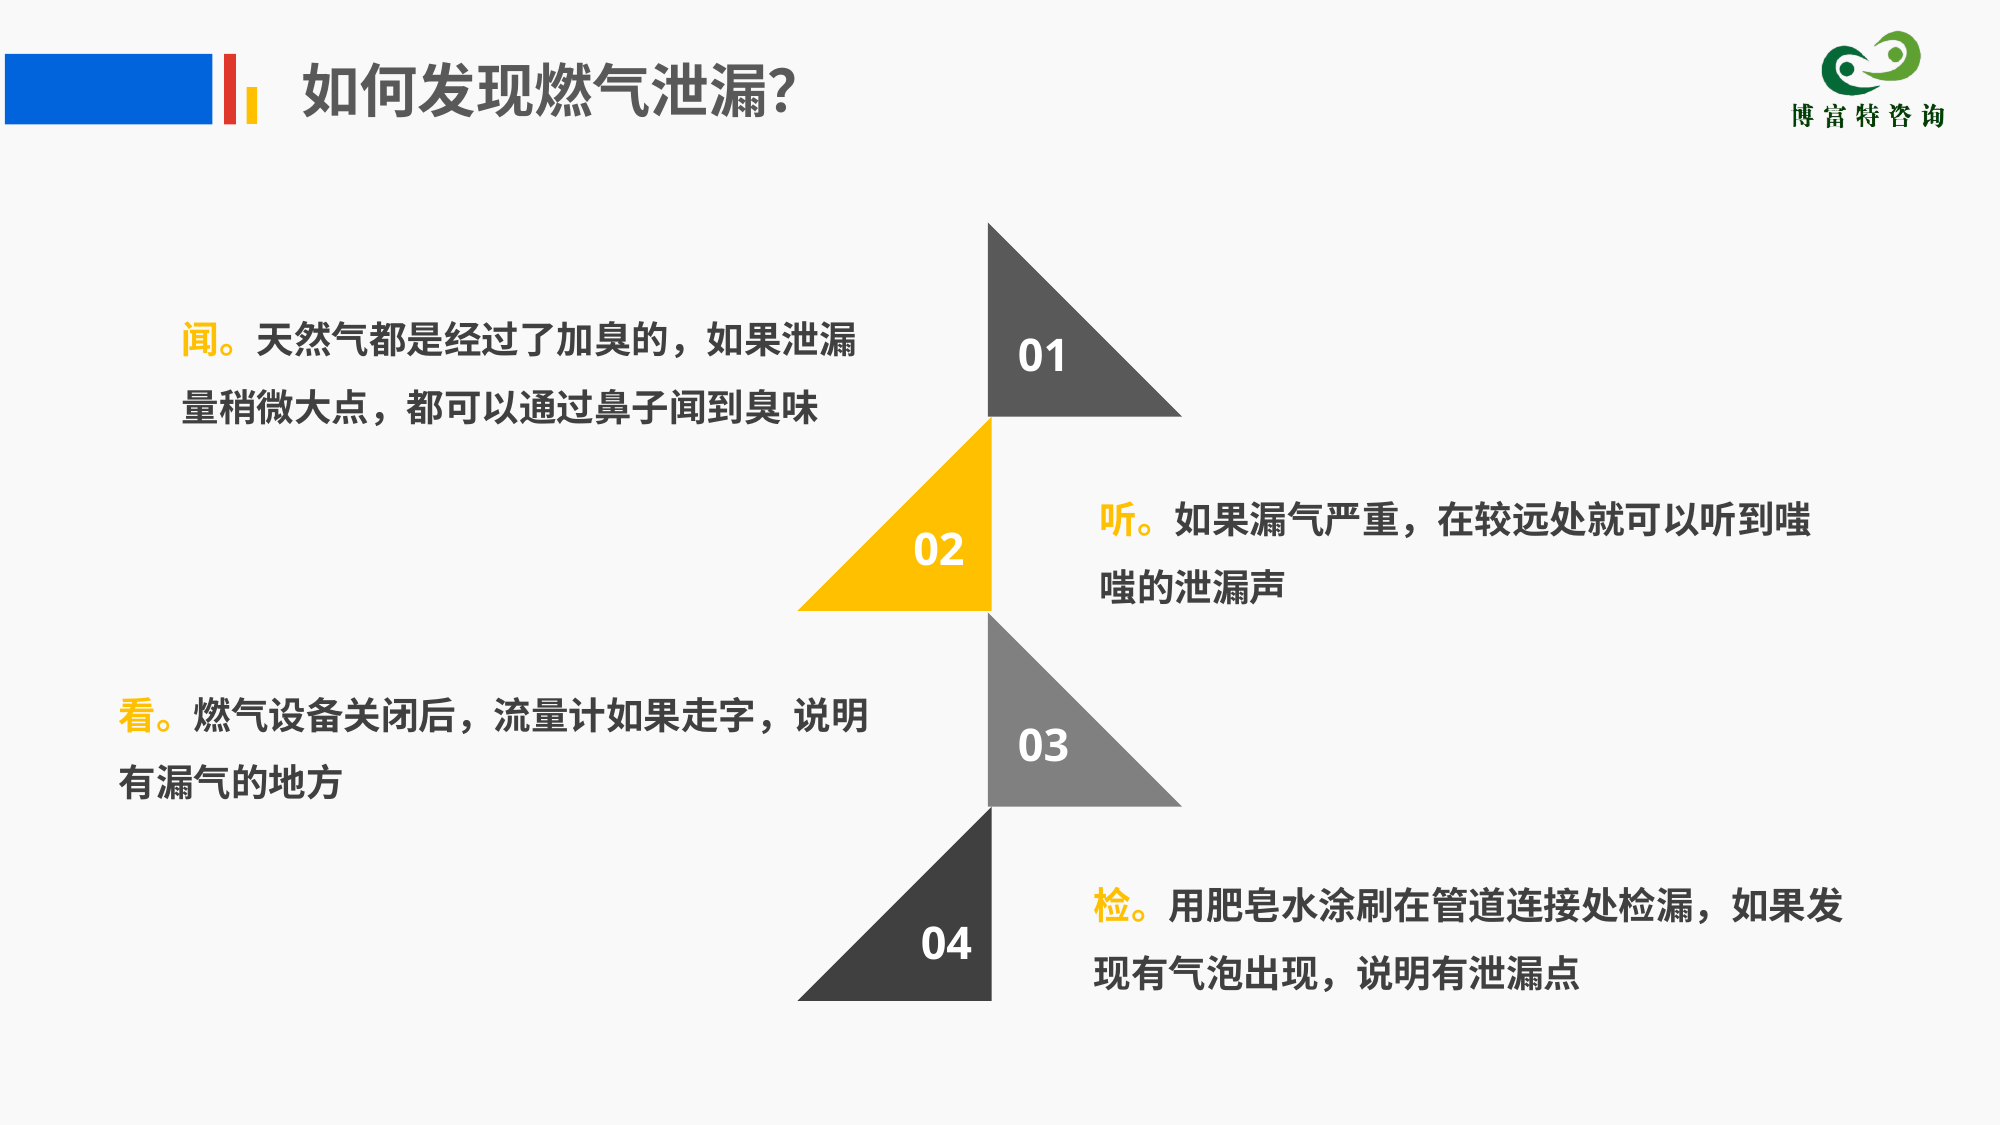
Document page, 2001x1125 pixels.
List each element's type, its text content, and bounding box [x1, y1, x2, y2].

text_box [797, 806, 992, 1001]
text_box 03 [1003, 709, 1085, 779]
text_box [987, 222, 1183, 417]
text_box 02 [898, 513, 980, 582]
text_box 如何发现燃气泄漏？ [286, 46, 841, 132]
text_box [246, 86, 258, 125]
text_box [987, 612, 1183, 807]
text_box 检。用肥皂水涂刷在管道连接处检漏，如果发现有气泡出现，说明有泄漏点 [1079, 852, 1896, 1003]
text_box 01 [1003, 319, 1085, 389]
text_box [4, 53, 214, 125]
text_box 看。燃气设备关闭后，流量计如果走字，说明有漏气的地方 [104, 661, 900, 812]
text_box [223, 53, 237, 125]
text_box [797, 416, 992, 611]
text_box 04 [905, 906, 988, 976]
text_box 闻。天然气都是经过了加臭的，如果泄漏量稍微大点，都可以通过鼻子闻到臭味 [166, 286, 904, 436]
picture [1772, 30, 1969, 131]
text_box 听。如果漏气严重，在较远处就可以听到嗤嗤的泄漏声 [1084, 466, 1860, 617]
